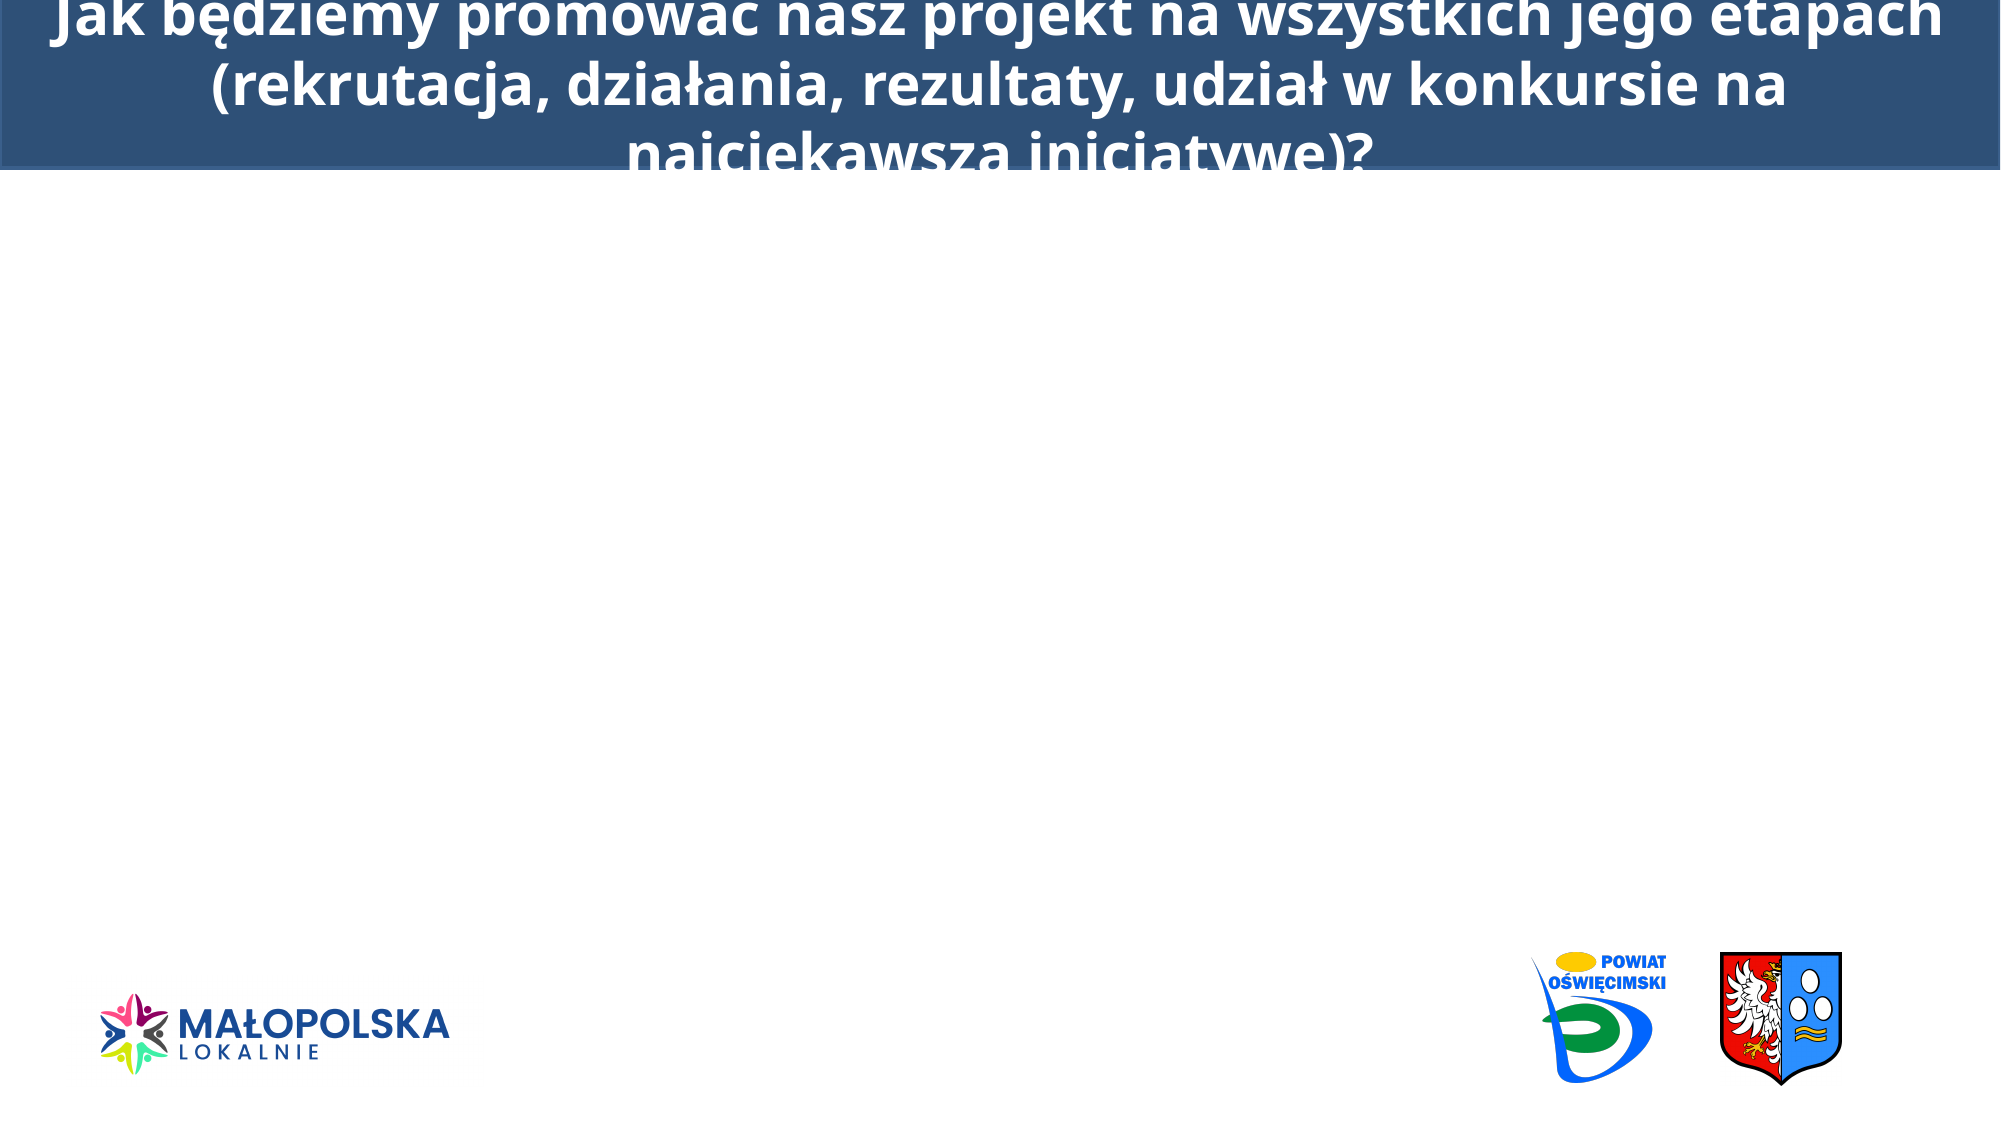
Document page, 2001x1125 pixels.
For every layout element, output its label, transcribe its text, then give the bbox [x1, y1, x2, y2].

picture [1720, 951, 1842, 1086]
picture [1531, 952, 1666, 1083]
picture [66, 975, 484, 1087]
title Jak będziemy promować nasz projekt na wszystkich jego etapach (rekrutacja, działania, rezultaty, udział w konkursie na najciekawszą inicjatywę)? [0, 0, 2000, 176]
